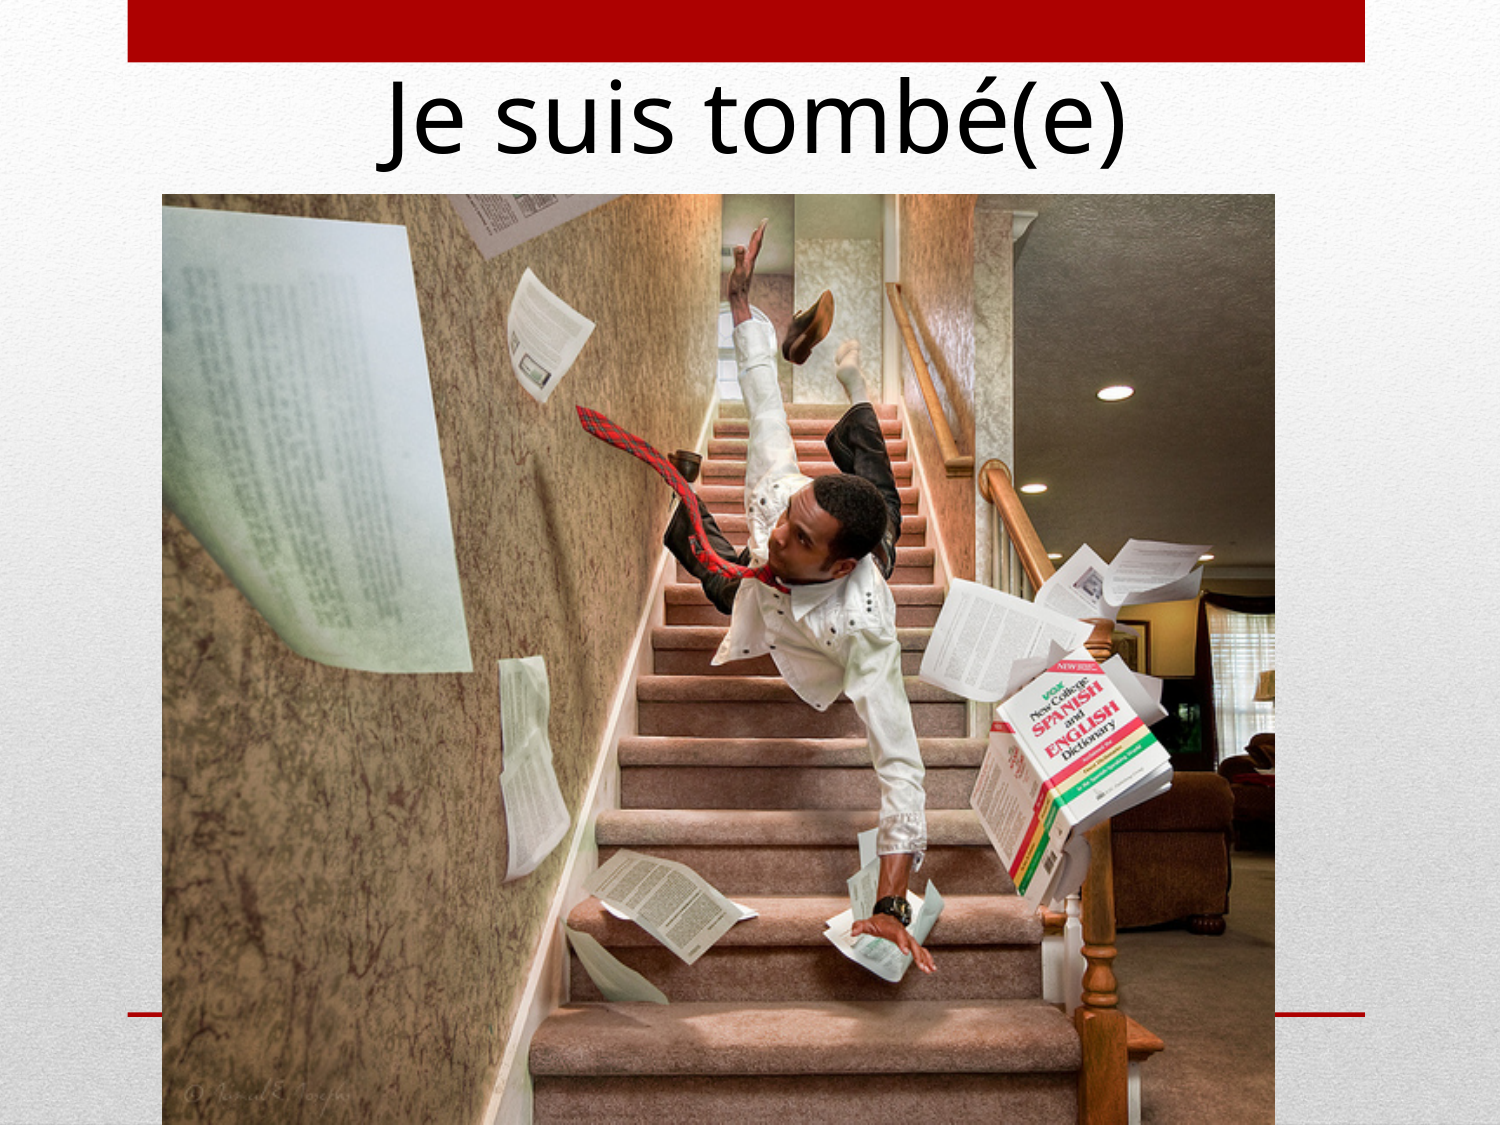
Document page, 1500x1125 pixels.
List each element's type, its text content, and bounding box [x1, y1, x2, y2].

picture [161, 193, 1276, 1125]
text_box Je suis tombé(e) [174, 45, 1338, 181]
